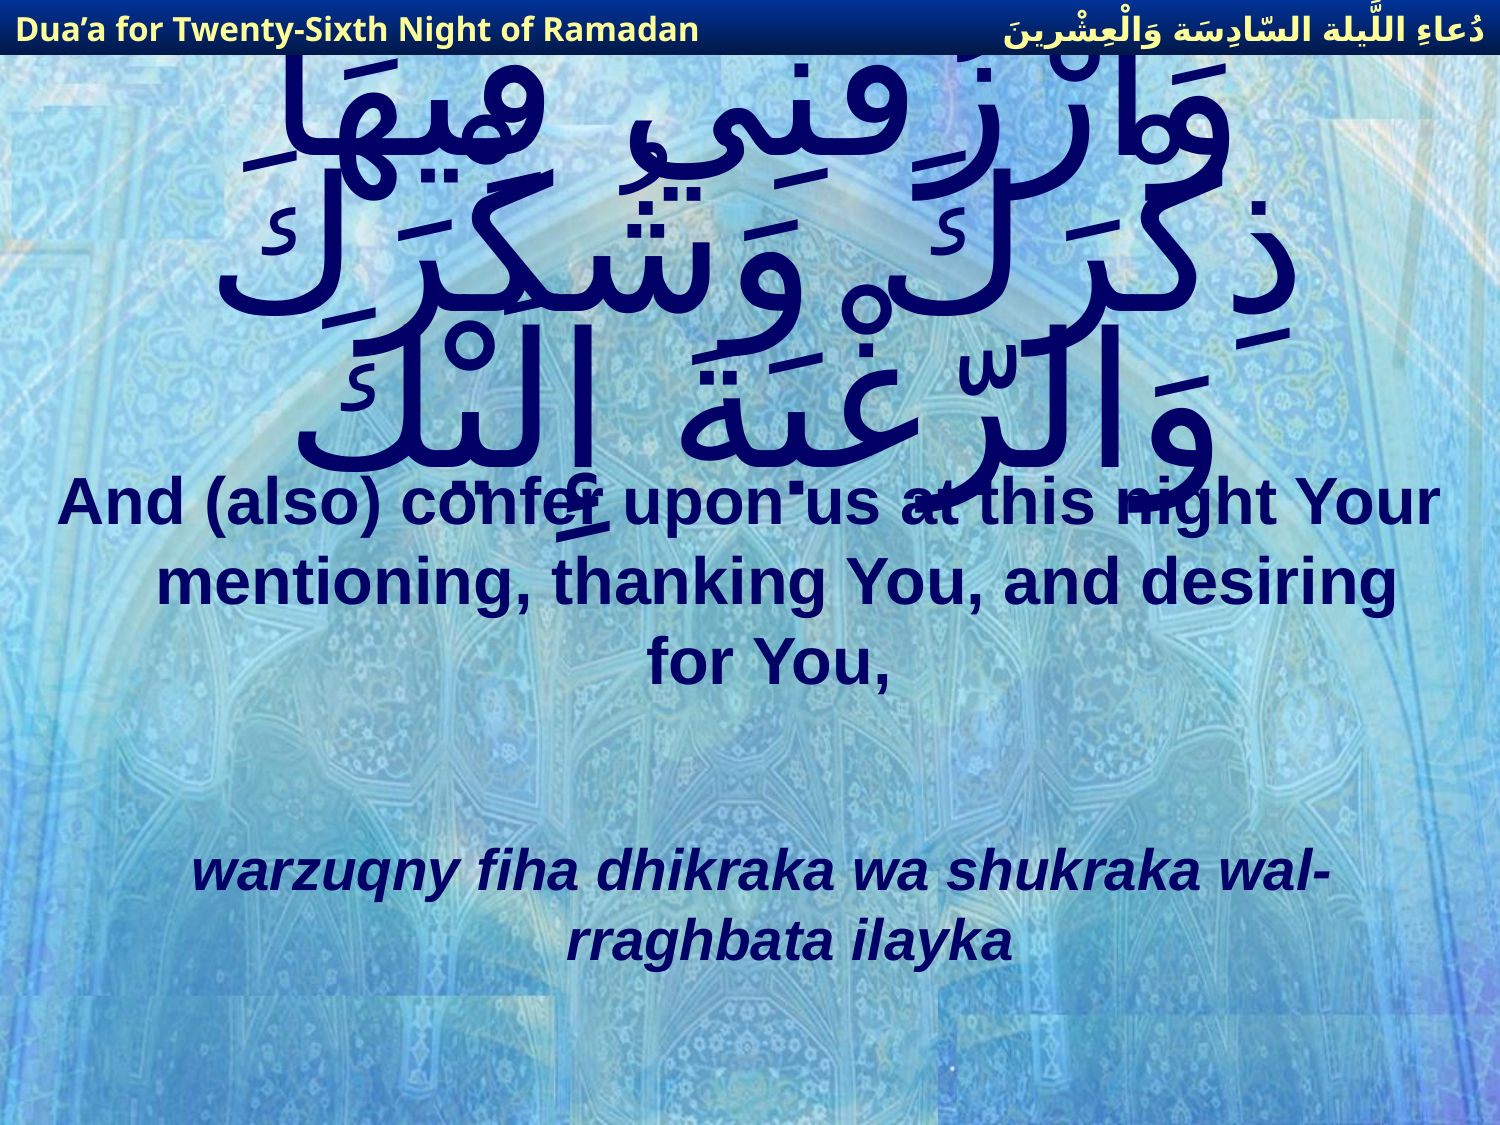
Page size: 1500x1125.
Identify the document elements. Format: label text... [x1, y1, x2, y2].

subtitle And (also) confer upon us at this night Your mentioning, thanking You, and desiring for You, [37, 450, 1463, 738]
title وَارْزُقْنِي فِيهَا ذِكْرَكَ وَشُكْرَكَ وَالرّغْبَةَ إِلَيْكَ [37, 149, 1475, 392]
picture [0, 55, 1500, 1125]
text_box warzuqny fiha dhikraka wa shukraka wal-rraghbata ilayka [49, 824, 1475, 913]
text_box دُعاءِ اللَّيلة السّادِسَة وَالْعِشْرينَ [757, 0, 1500, 55]
text_box Dua’a for Twenty-Sixth Night of Ramadan [0, 0, 757, 55]
